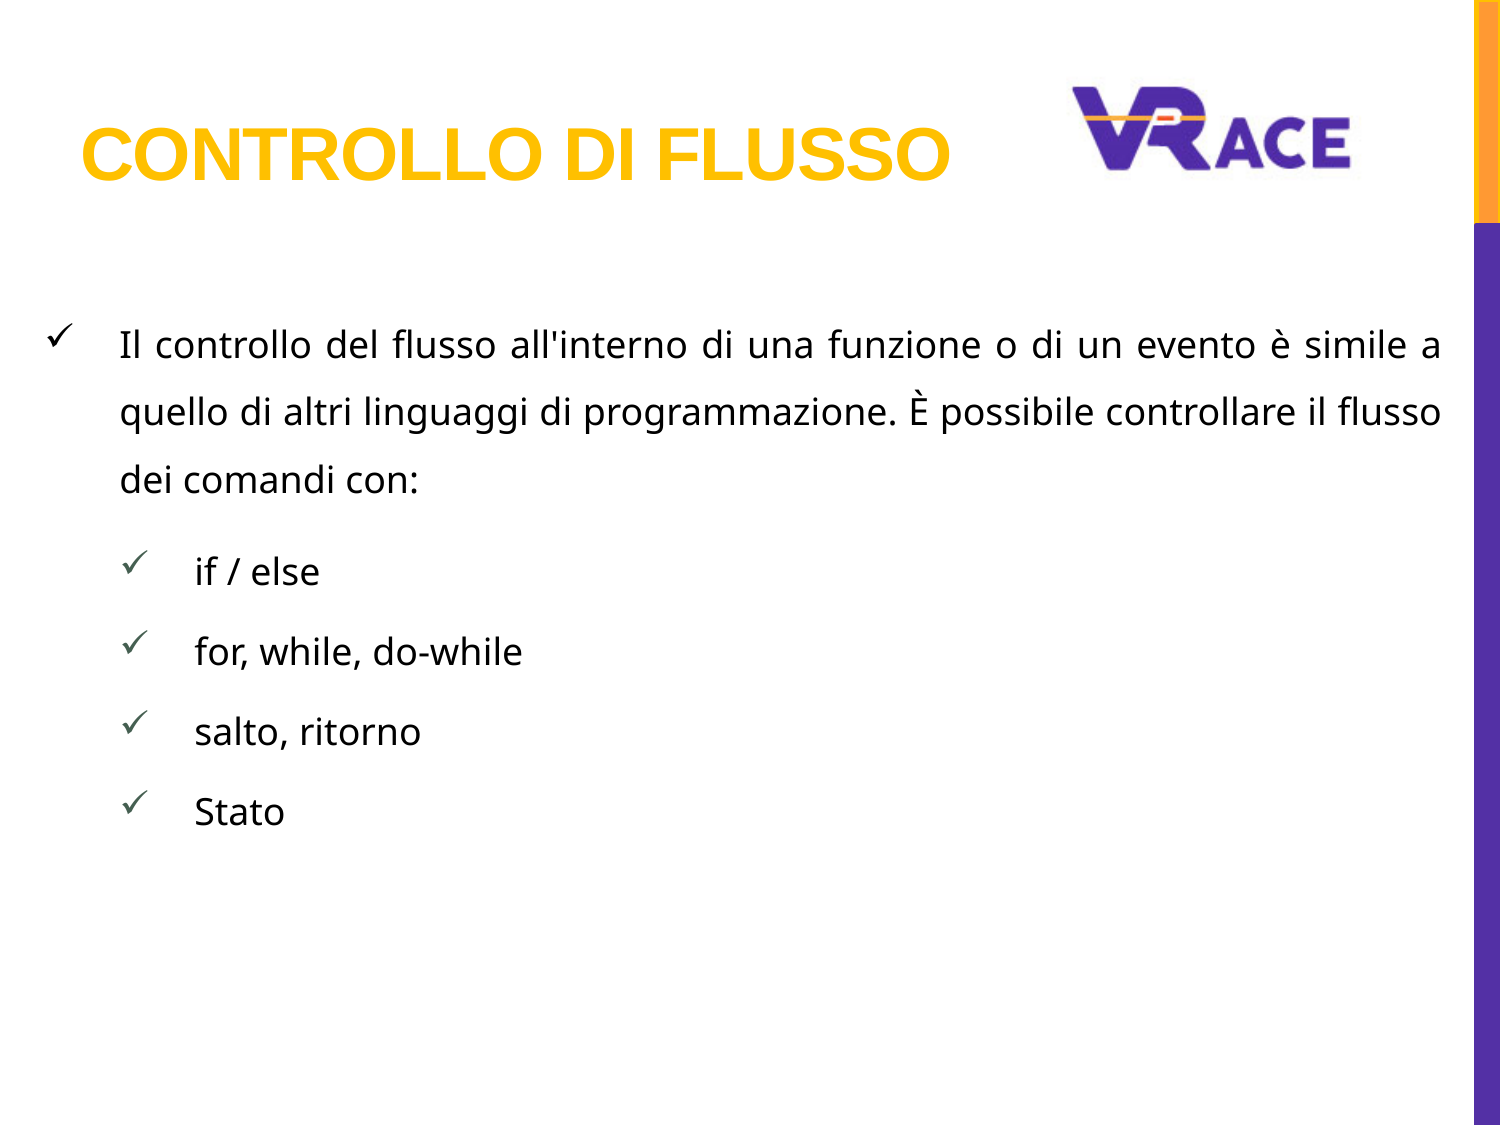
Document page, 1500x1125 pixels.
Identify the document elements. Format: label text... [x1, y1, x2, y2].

picture [1057, 39, 1374, 222]
list Il controllo del flusso all'interno di una funzione o di un evento è simile a quello di altri linguaggi di programmazione. È possibile controllare il flusso dei comandi con: if / else for, while, do-while salto, ritorno Stato [29, 290, 1459, 858]
title Controllo di flusso [64, 78, 1015, 203]
